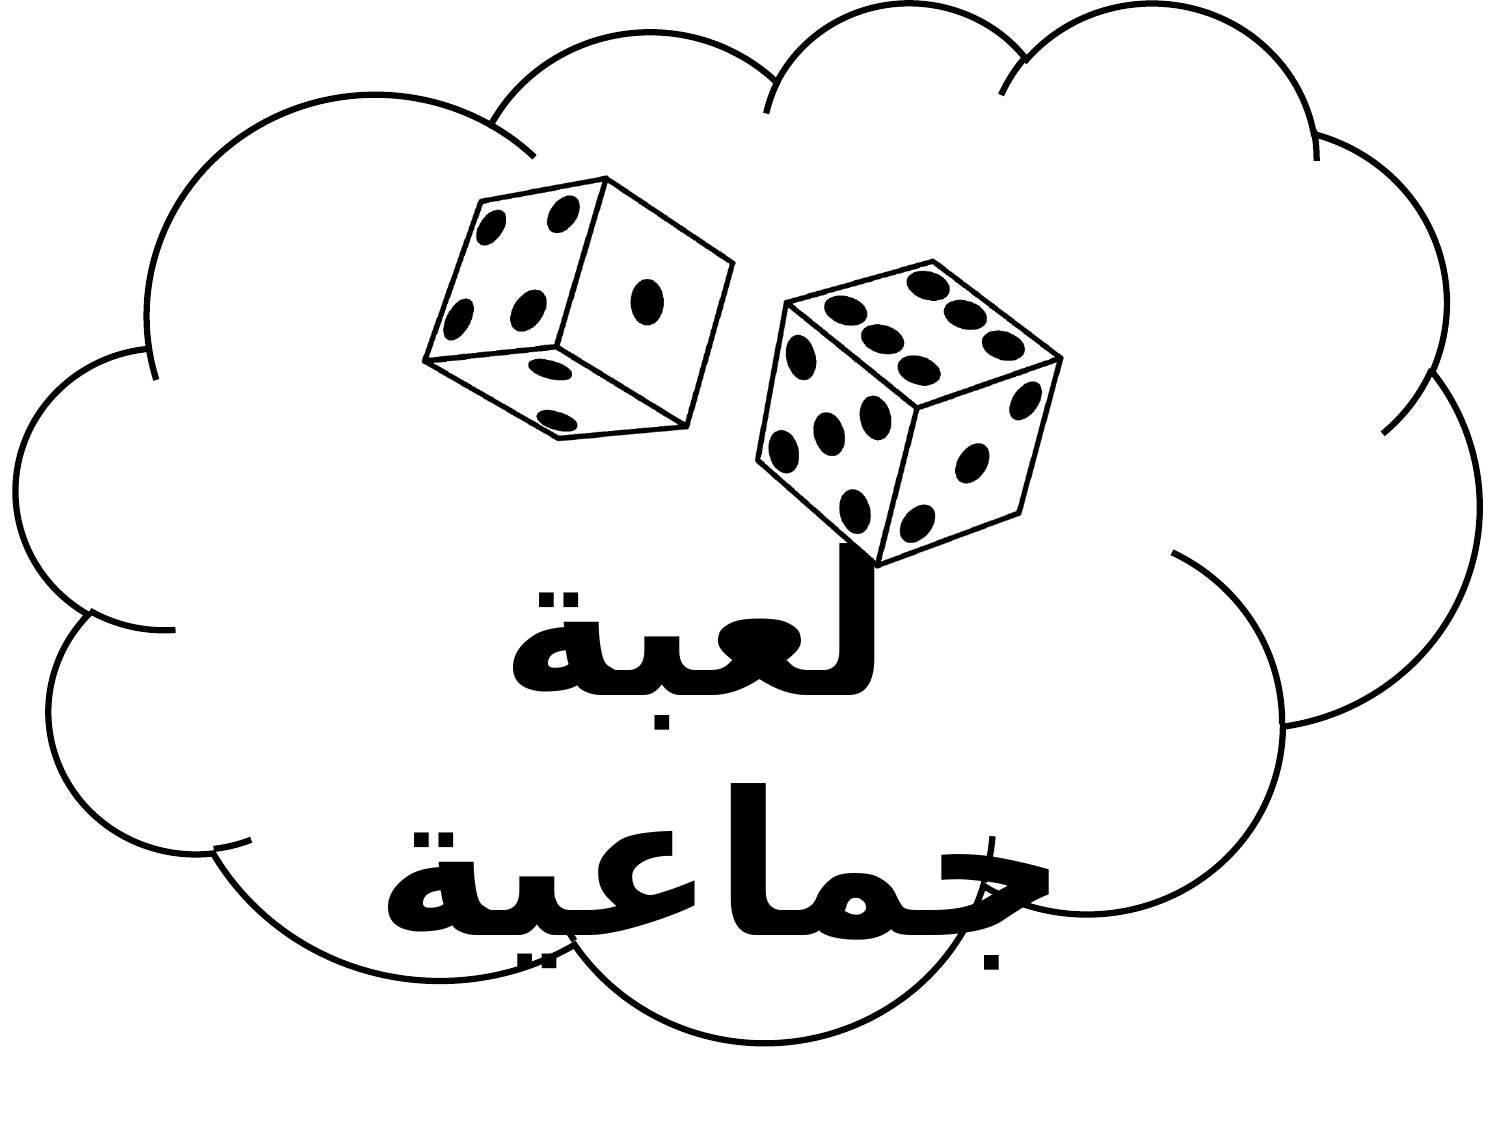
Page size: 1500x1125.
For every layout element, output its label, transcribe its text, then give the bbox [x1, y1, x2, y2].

picture [410, 163, 1086, 579]
text_box لعبة جماعية [14, 2, 1481, 1045]
